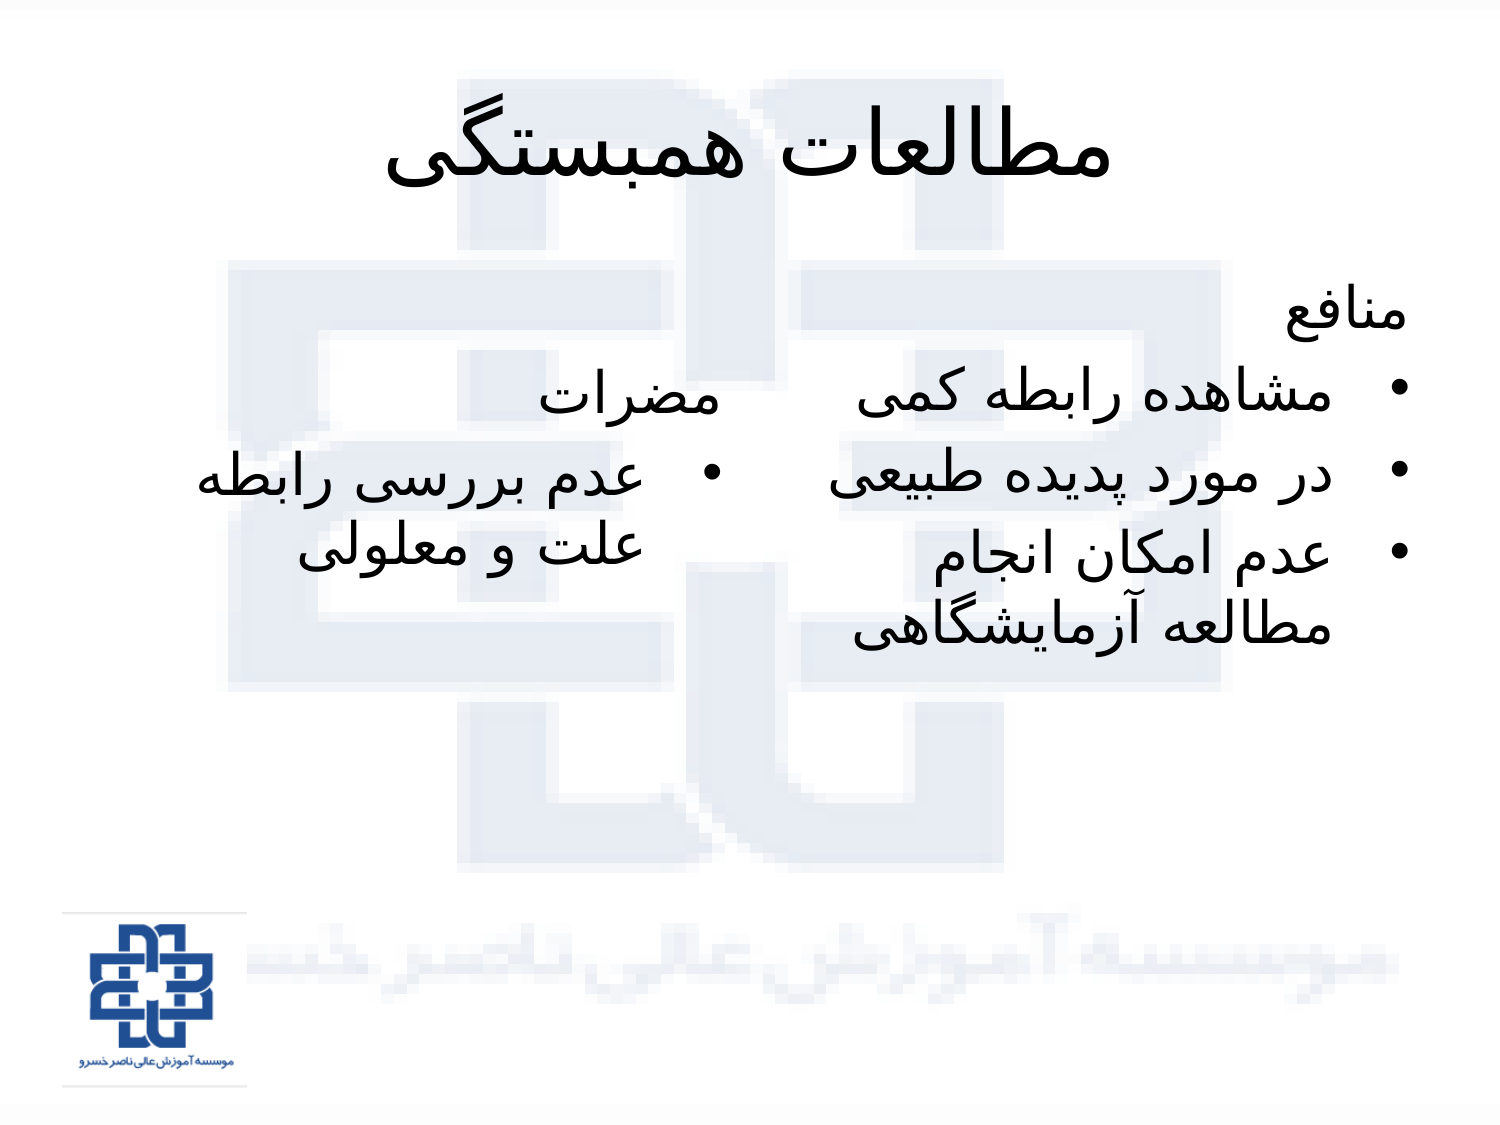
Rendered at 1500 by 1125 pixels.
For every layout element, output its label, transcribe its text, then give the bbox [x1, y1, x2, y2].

list منافع مشاهده رابطه کمی در مورد پدیده طبیعی عدم امکان انجام مطالعه آزمایشگاهی [762, 262, 1425, 1005]
list مضرات عدم بررسی رابطه علت و معلولی [75, 265, 738, 1009]
picture [62, 912, 247, 1088]
title مطالعات همبستگی [75, 45, 1425, 233]
